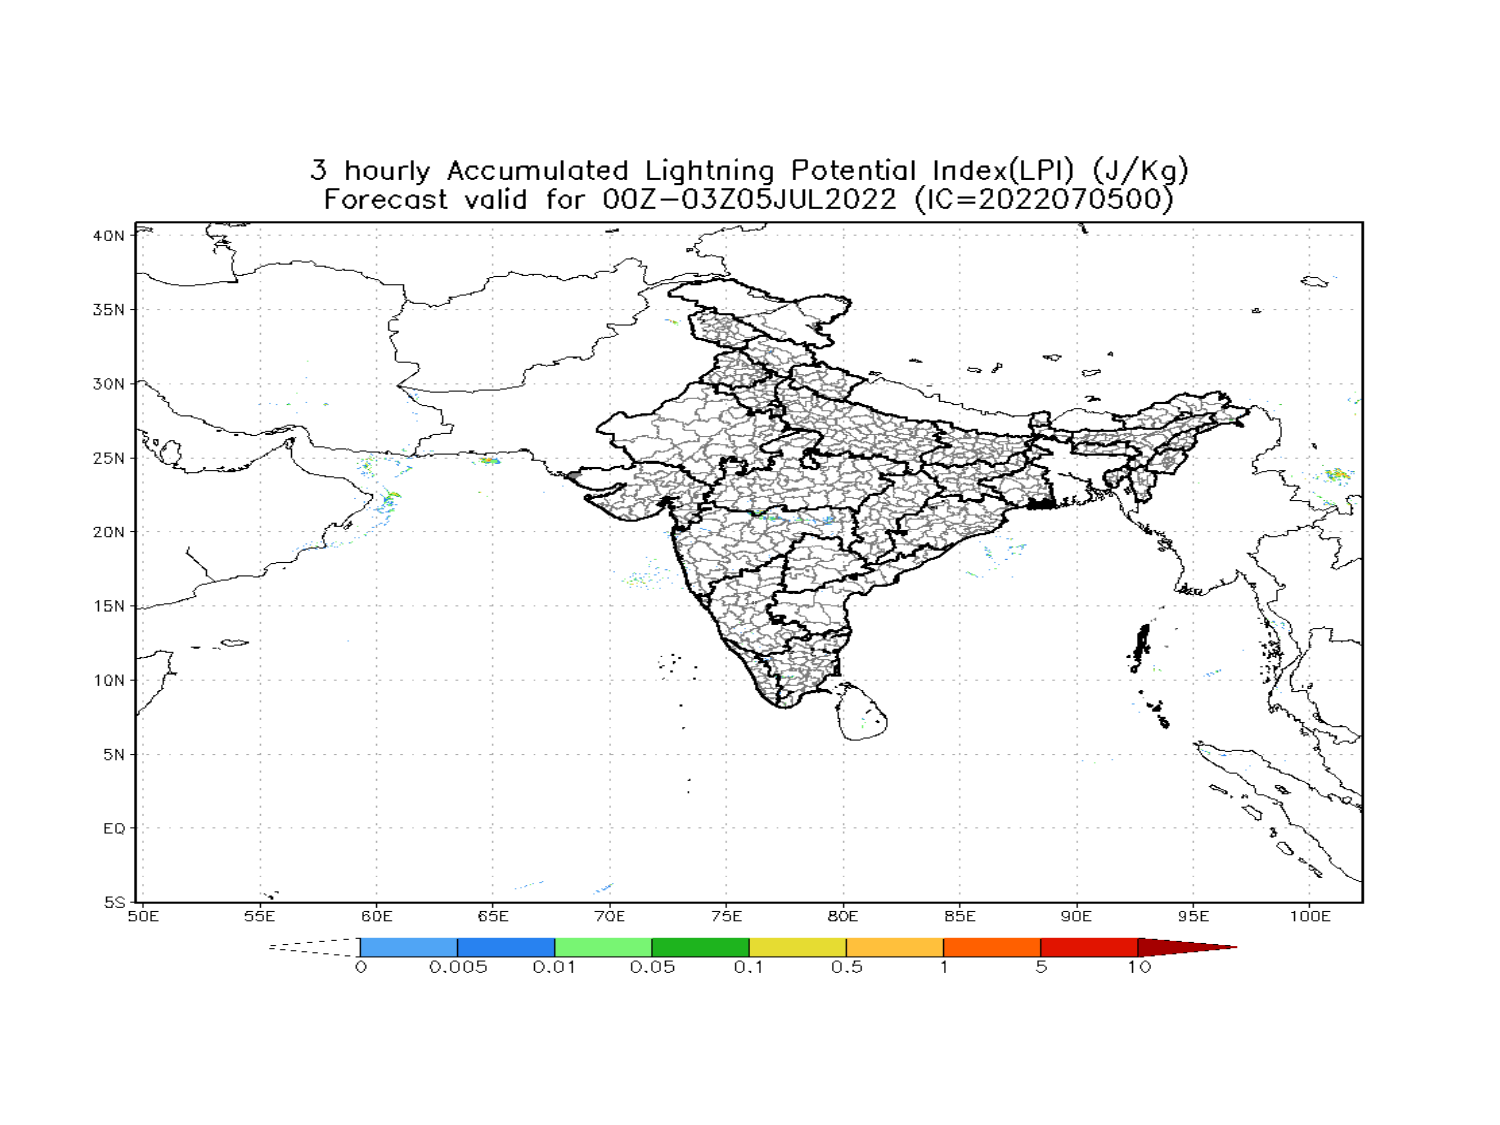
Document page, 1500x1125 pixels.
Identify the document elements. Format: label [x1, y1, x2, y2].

picture [74, 149, 1426, 976]
